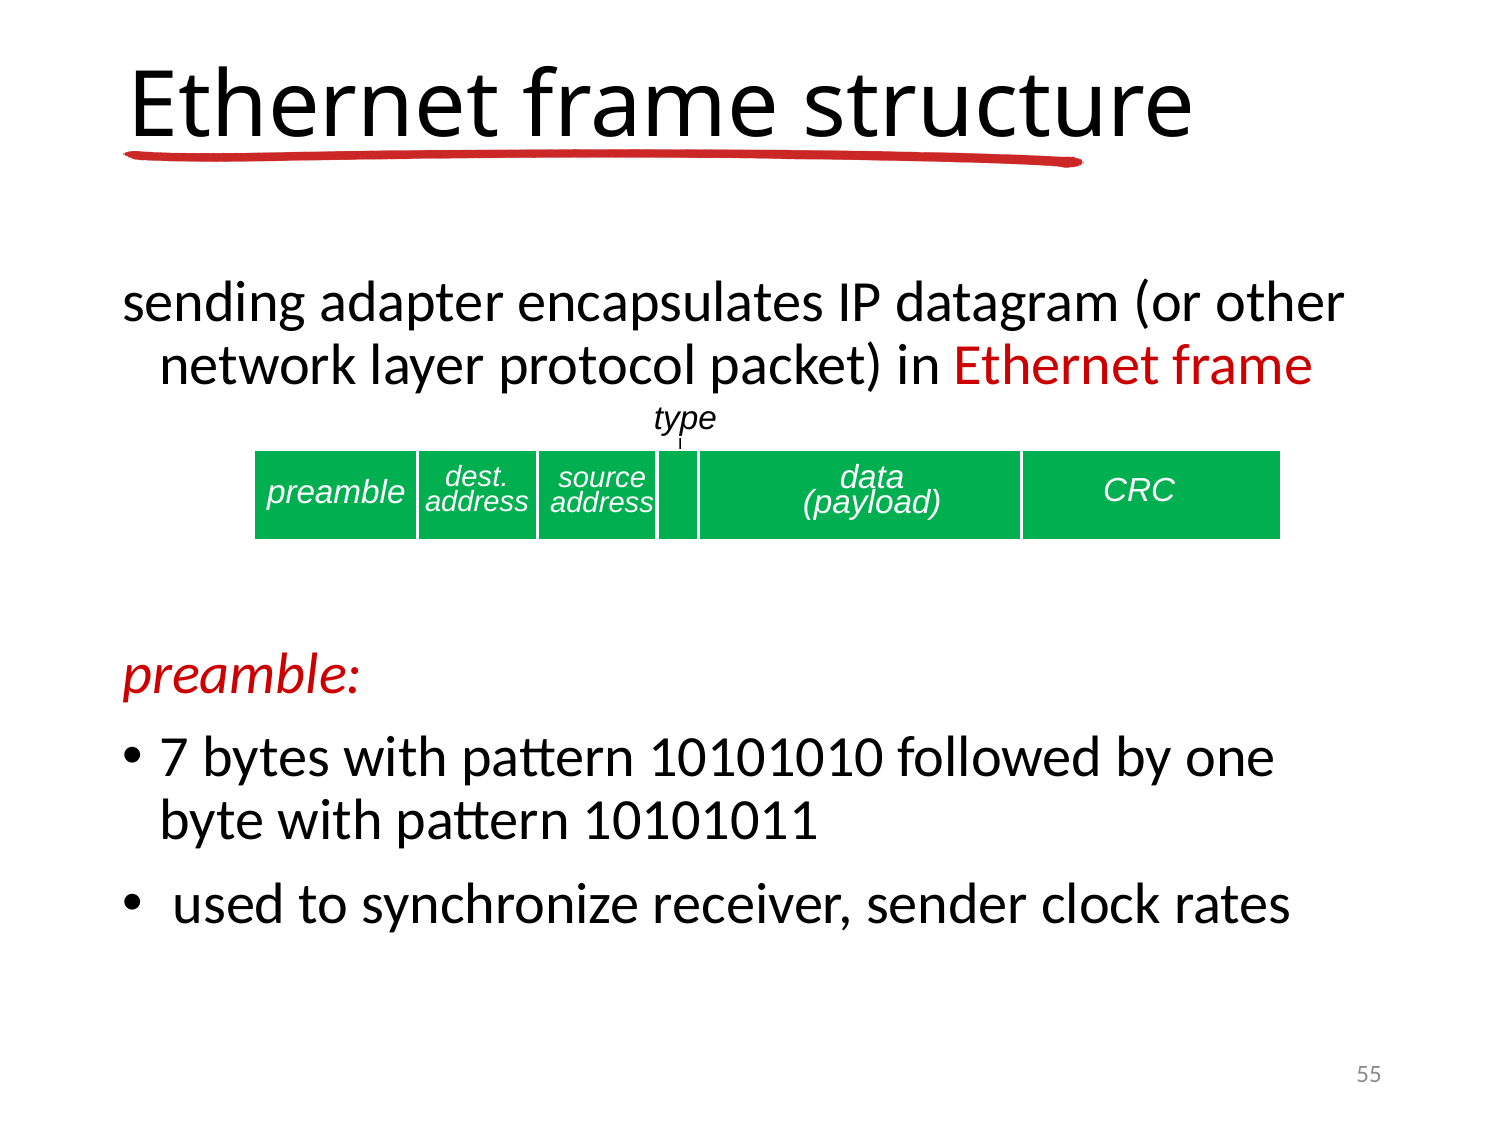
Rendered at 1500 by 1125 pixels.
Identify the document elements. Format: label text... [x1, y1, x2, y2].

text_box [248, 389, 1281, 553]
picture [119, 144, 1095, 173]
slide_number 55 [1059, 1042, 1397, 1103]
title Ethernet frame structure [112, 56, 1388, 157]
list sending adapter encapsulates IP datagram (or other network layer protocol packet) in Ethernet frame preamble: 7 bytes with pattern 10101010 followed by one byte with pattern 10101011 used to synchronize receiver, sender clock rates [107, 264, 1382, 977]
